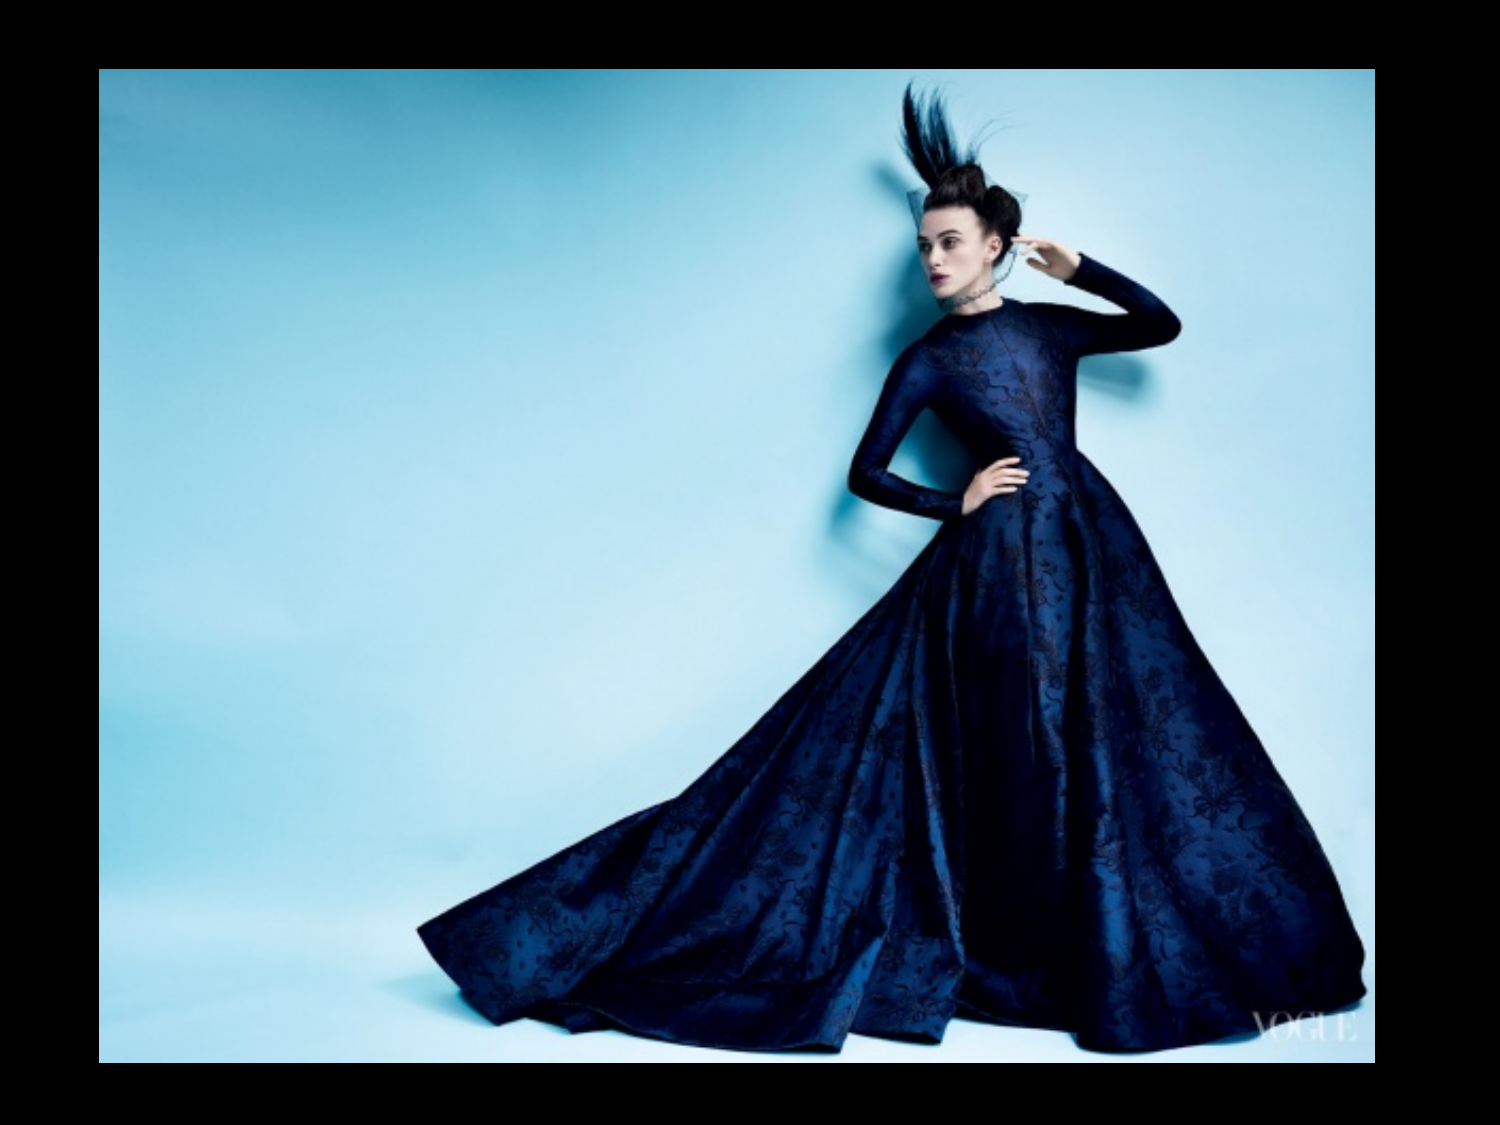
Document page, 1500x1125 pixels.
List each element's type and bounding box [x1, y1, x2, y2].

picture [99, 69, 1376, 1063]
